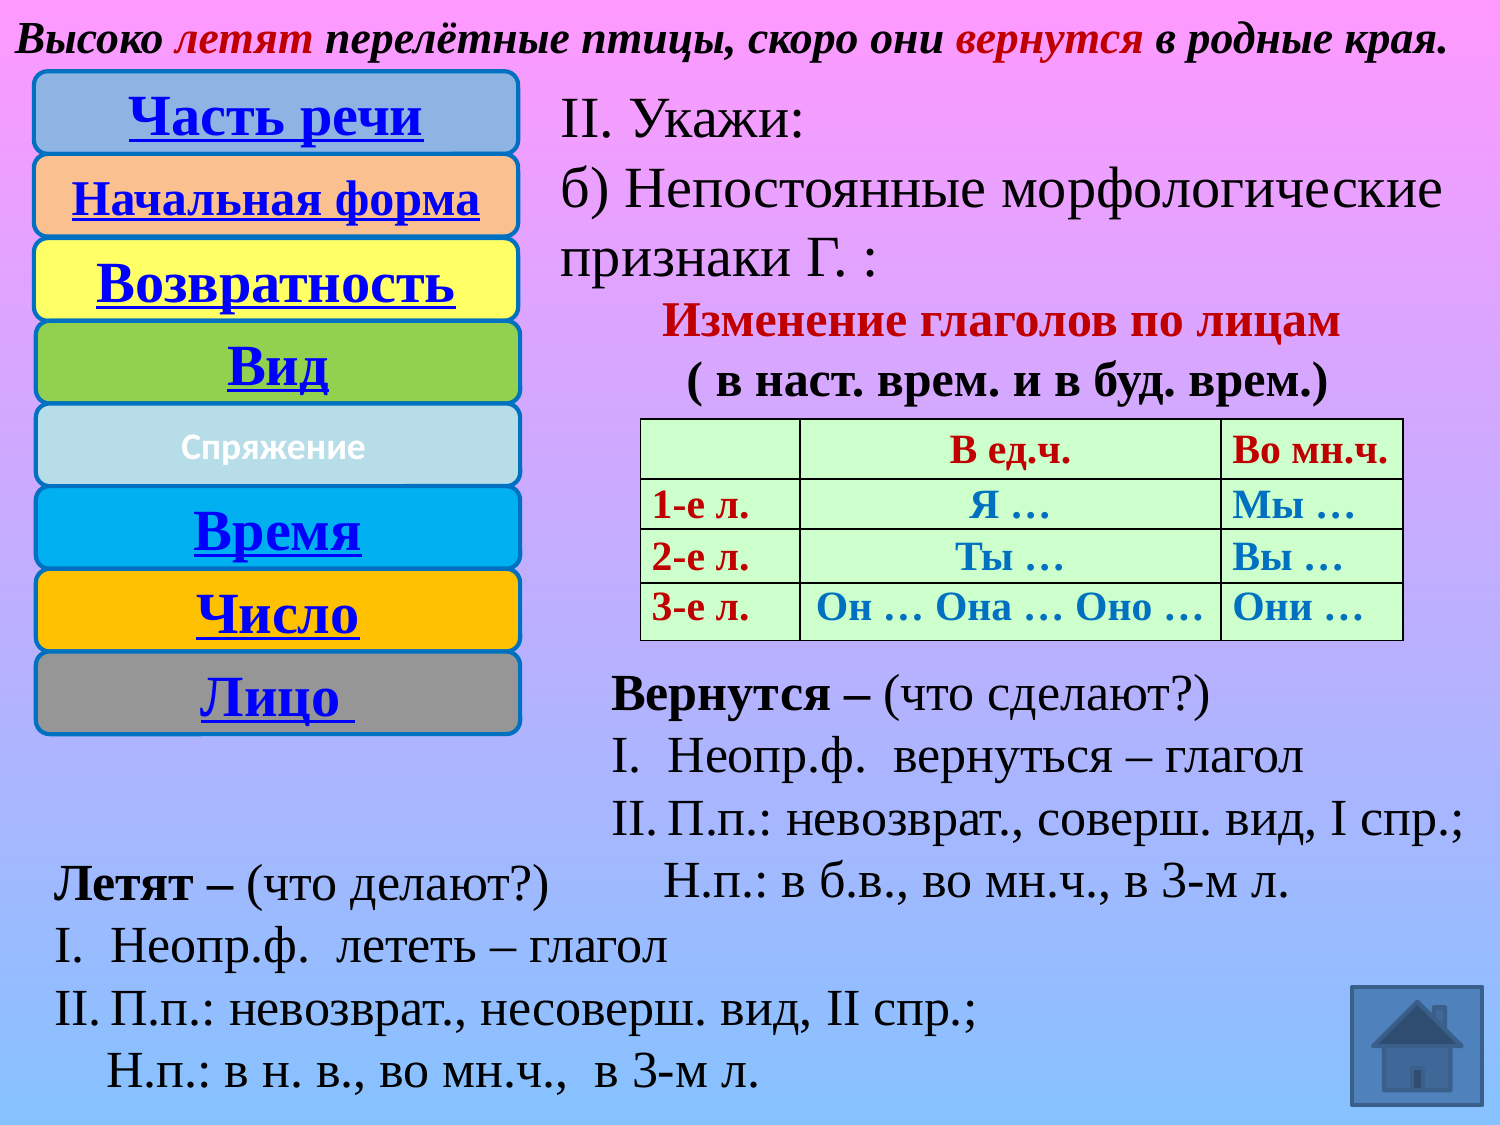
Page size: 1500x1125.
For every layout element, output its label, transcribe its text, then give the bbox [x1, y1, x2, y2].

table_header Во мн.ч. [1222, 420, 1402, 478]
table_header [641, 420, 799, 478]
text_box Время [33, 484, 523, 569]
text_box Часть речи [31, 69, 521, 154]
table_cell Вы … [1222, 530, 1402, 582]
text_box II. Укажи: б) Непостоянные морфологические признаки Г. : [546, 71, 1498, 296]
table_cell Я … [801, 480, 1220, 528]
text_box Летят – (что делают?) Неопр.ф. лететь – глагол П.п.: невозврат., несоверш. вид, II спр.; Н.п.: в н. в., во мн.ч., в 3-м л. [39, 840, 993, 1106]
text_box Лицо [33, 649, 523, 737]
table_cell 1-е л. [641, 480, 799, 528]
text_box Изменение глаголов по лицам ( в наст. врем. и в буд. врем.) [518, 279, 1498, 415]
table_cell Ты … [801, 530, 1220, 582]
table_cell 3-е л. [641, 584, 799, 640]
text_box Начальная форма [31, 151, 521, 237]
text_box [1350, 985, 1484, 1107]
table_cell Они … [1222, 584, 1402, 640]
text_box Число [33, 566, 523, 652]
text_box Вернутся – (что сделают?) Неопр.ф. вернуться – глагол П.п.: невозврат., соверш. вид, I спр.; Н.п.: в б.в., во мн.ч., в 3-м л. [596, 650, 1498, 916]
text_box Высоко летят перелётные птицы, скоро они вернутся в родные края. [0, 0, 1500, 71]
text_box Возвратность [31, 236, 521, 321]
table_cell Он … Она … Оно … [801, 584, 1220, 640]
table_cell 2-е л. [641, 530, 799, 582]
table_header В ед.ч. [801, 420, 1220, 478]
table_cell Мы … [1222, 480, 1402, 528]
text_box Вид [33, 318, 523, 403]
text_box Спряжение [33, 401, 523, 486]
